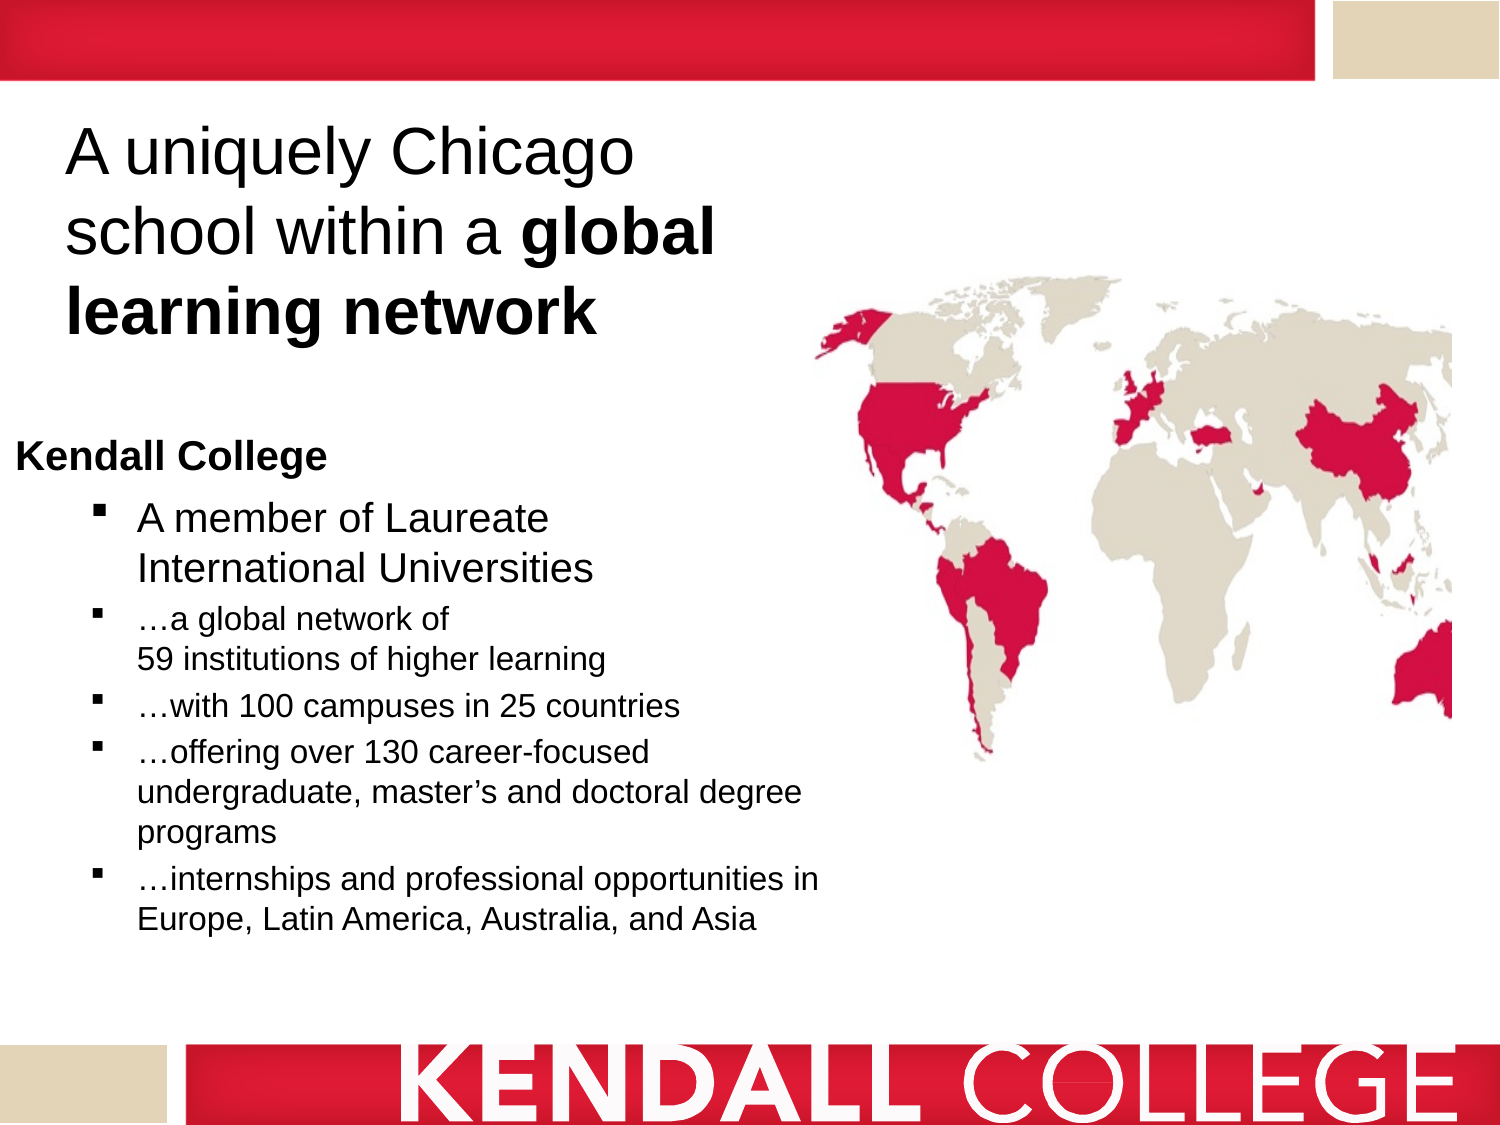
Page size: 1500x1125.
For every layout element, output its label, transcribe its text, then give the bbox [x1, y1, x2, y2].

title A uniquely Chicago school within a global learning network [49, 99, 1313, 288]
picture [812, 274, 1452, 763]
list Kendall College A member of Laureate International Universities …a global network of 59 institutions of higher learning …with 100 campuses in 25 countries …offering over 130 career-focused undergraduate, master’s and doctoral degree programs …internships and professional opportunities in Europe, Latin America, Australia, and Asia [0, 424, 851, 1101]
